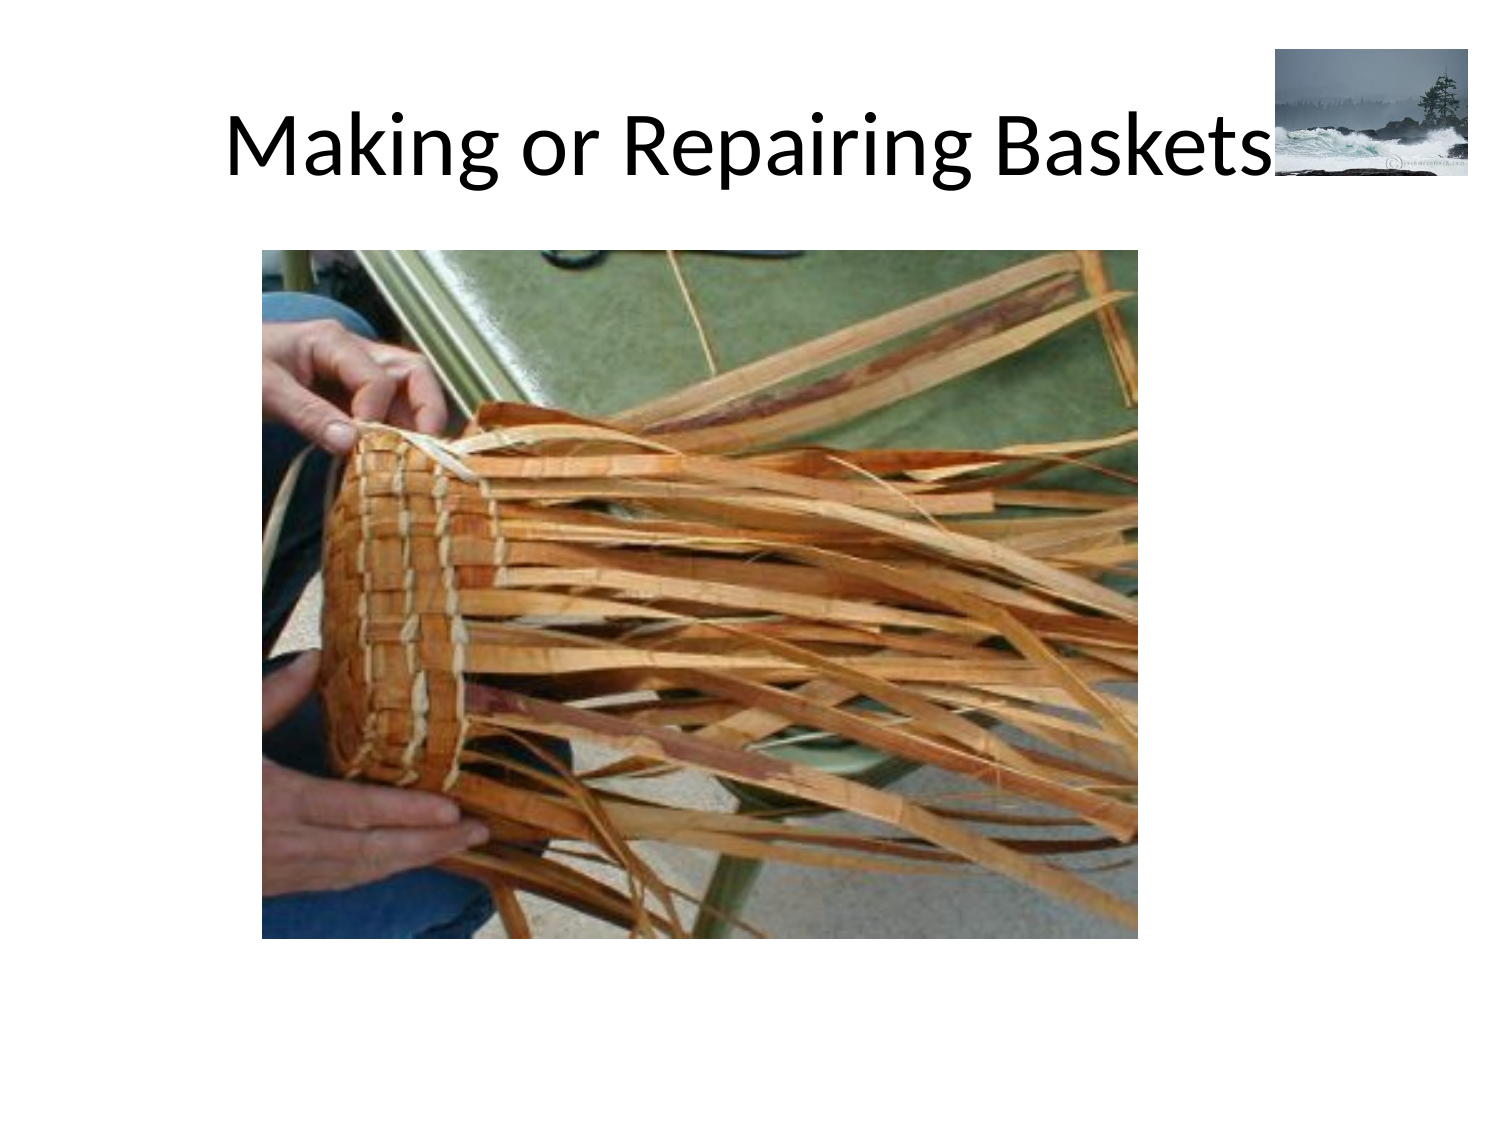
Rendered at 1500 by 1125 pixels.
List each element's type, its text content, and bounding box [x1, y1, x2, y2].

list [262, 250, 1138, 939]
picture [1274, 49, 1469, 176]
title Making or Repairing Baskets [75, 45, 1425, 233]
